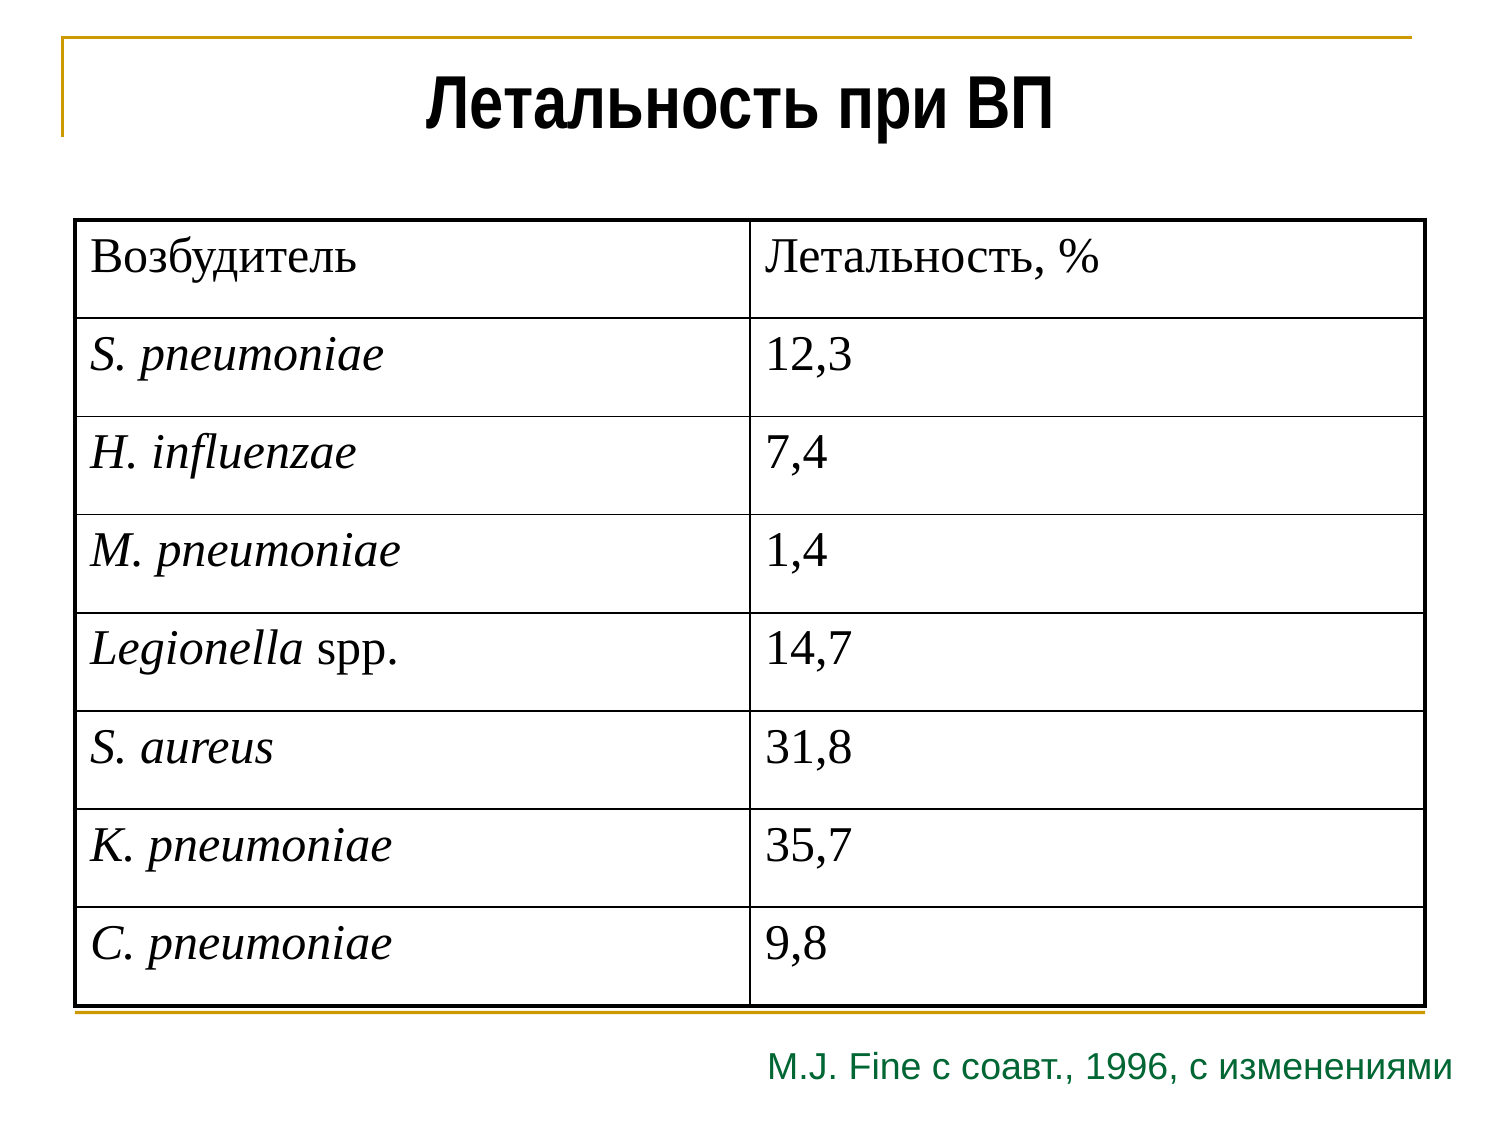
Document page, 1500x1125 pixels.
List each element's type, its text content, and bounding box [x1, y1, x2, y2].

table_cell H. influenzae [77, 417, 749, 514]
table_cell K. pneumoniae [77, 810, 749, 906]
table_cell S. pneumoniae [77, 319, 749, 416]
table_cell S. aureus [77, 712, 749, 808]
table_cell 35,7 [751, 810, 1423, 906]
text_box M.J. Fine с соавт., 1996, с изменениями [752, 1034, 1469, 1095]
table_cell 14,7 [751, 614, 1423, 710]
table_cell C. pneumoniae [77, 908, 749, 1004]
table_cell 12,3 [751, 319, 1423, 416]
table_header Летальность, % [751, 222, 1423, 317]
table_header Возбудитель [77, 222, 749, 317]
title Летальность при ВП [74, 45, 1426, 218]
table_cell 9,8 [751, 908, 1423, 1004]
table_cell 7,4 [751, 417, 1423, 514]
table_cell 31,8 [751, 712, 1423, 808]
table_cell Legionella spp. [77, 614, 749, 710]
table_cell 1,4 [751, 515, 1423, 612]
table_cell M. pneumoniae [77, 515, 749, 612]
